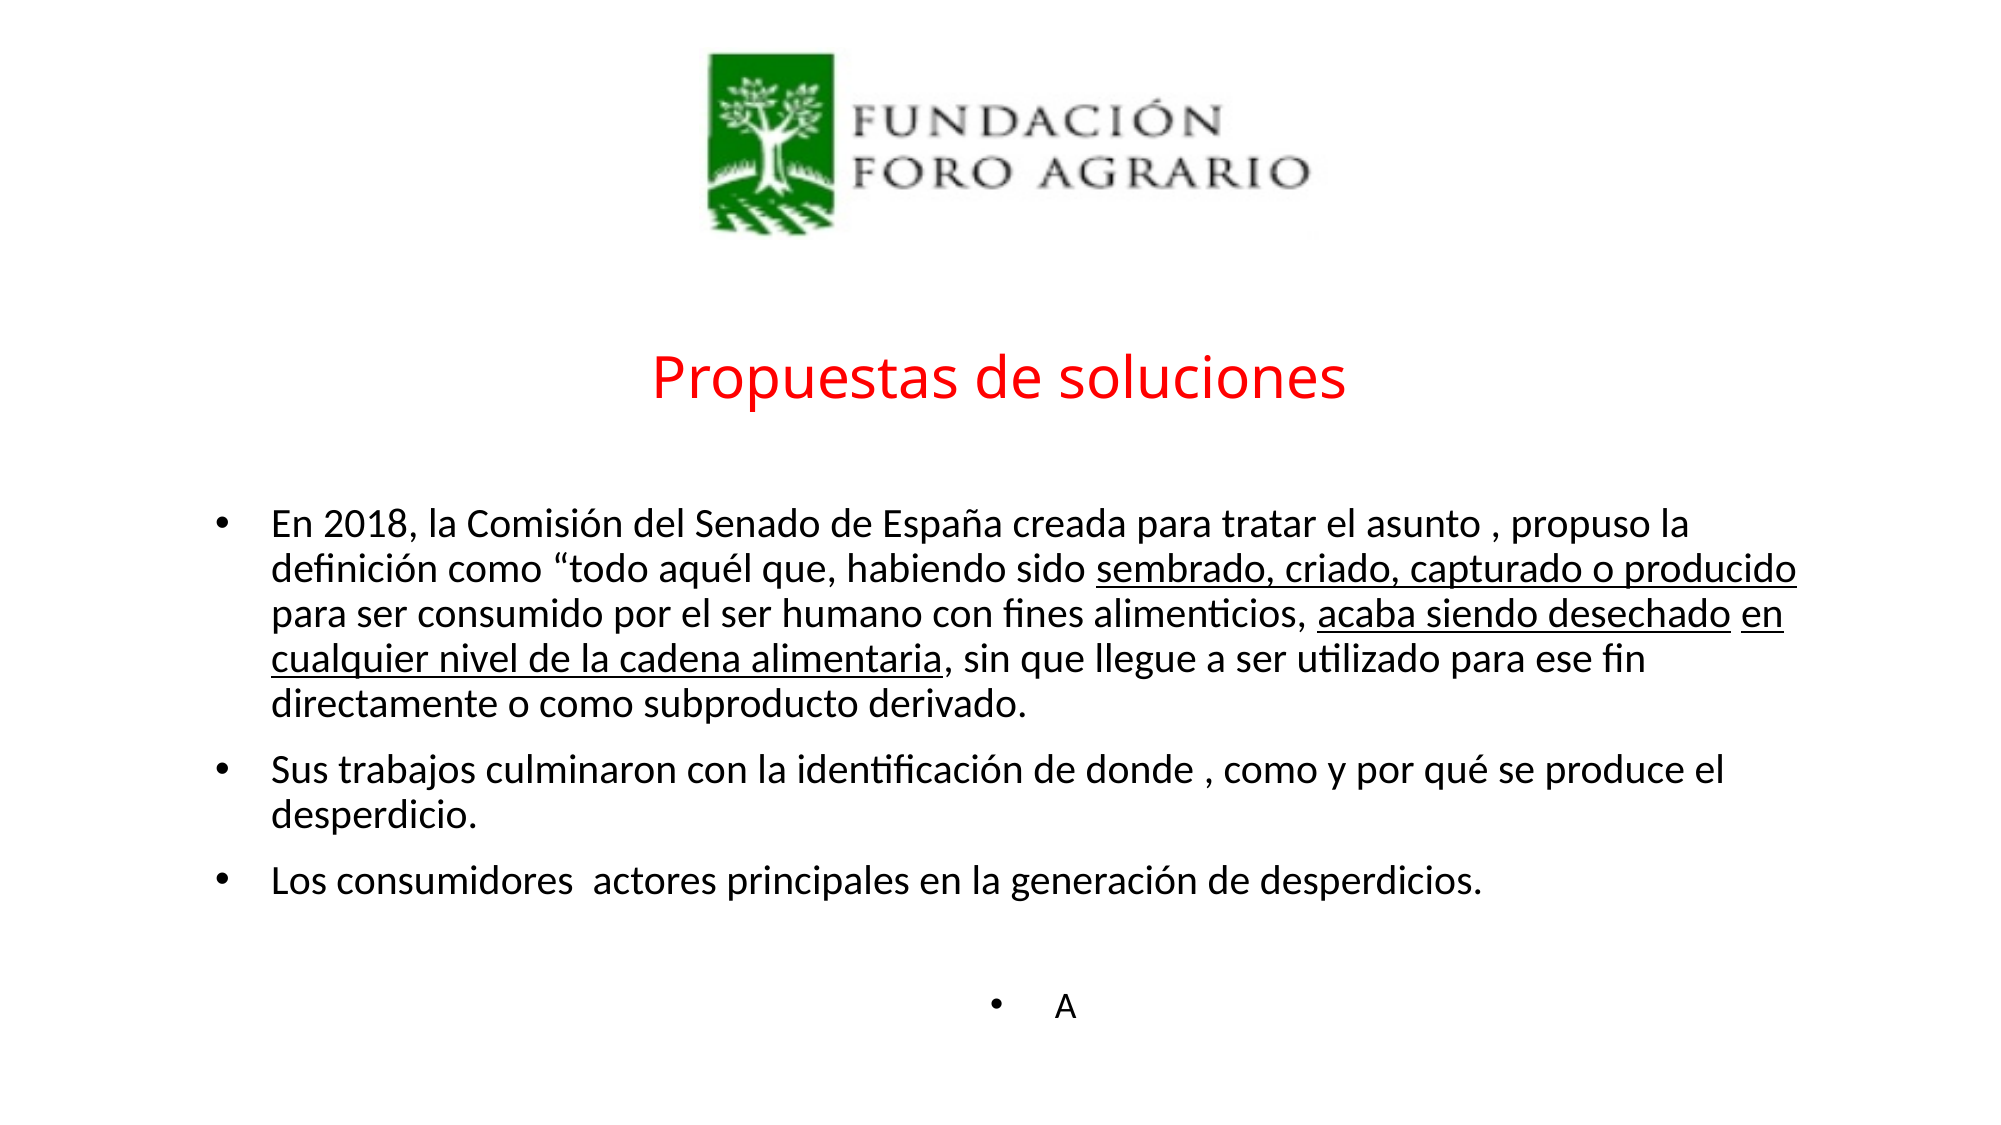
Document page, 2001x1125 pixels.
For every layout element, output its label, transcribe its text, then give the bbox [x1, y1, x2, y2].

subtitle En 2018, la Comisión del Senado de España creada para tratar el asunto , propuso la definición como “todo aquél que, habiendo sido sembrado, criado, capturado o producido para ser consumido por el ser humano con fines alimenticios, acaba siendo desechado en cualquier nivel de la cadena alimentaria, sin que llegue a ser utilizado para ese fin directamente o como subproducto derivado. Sus trabajos culminaron con la identificación de donde , como y por qué se produce el desperdicio. Los consumidores actores principales en la generación de desperdicios. A [200, 494, 1867, 1025]
title Propuestas de soluciones [249, 185, 1750, 419]
picture [699, 47, 1328, 240]
